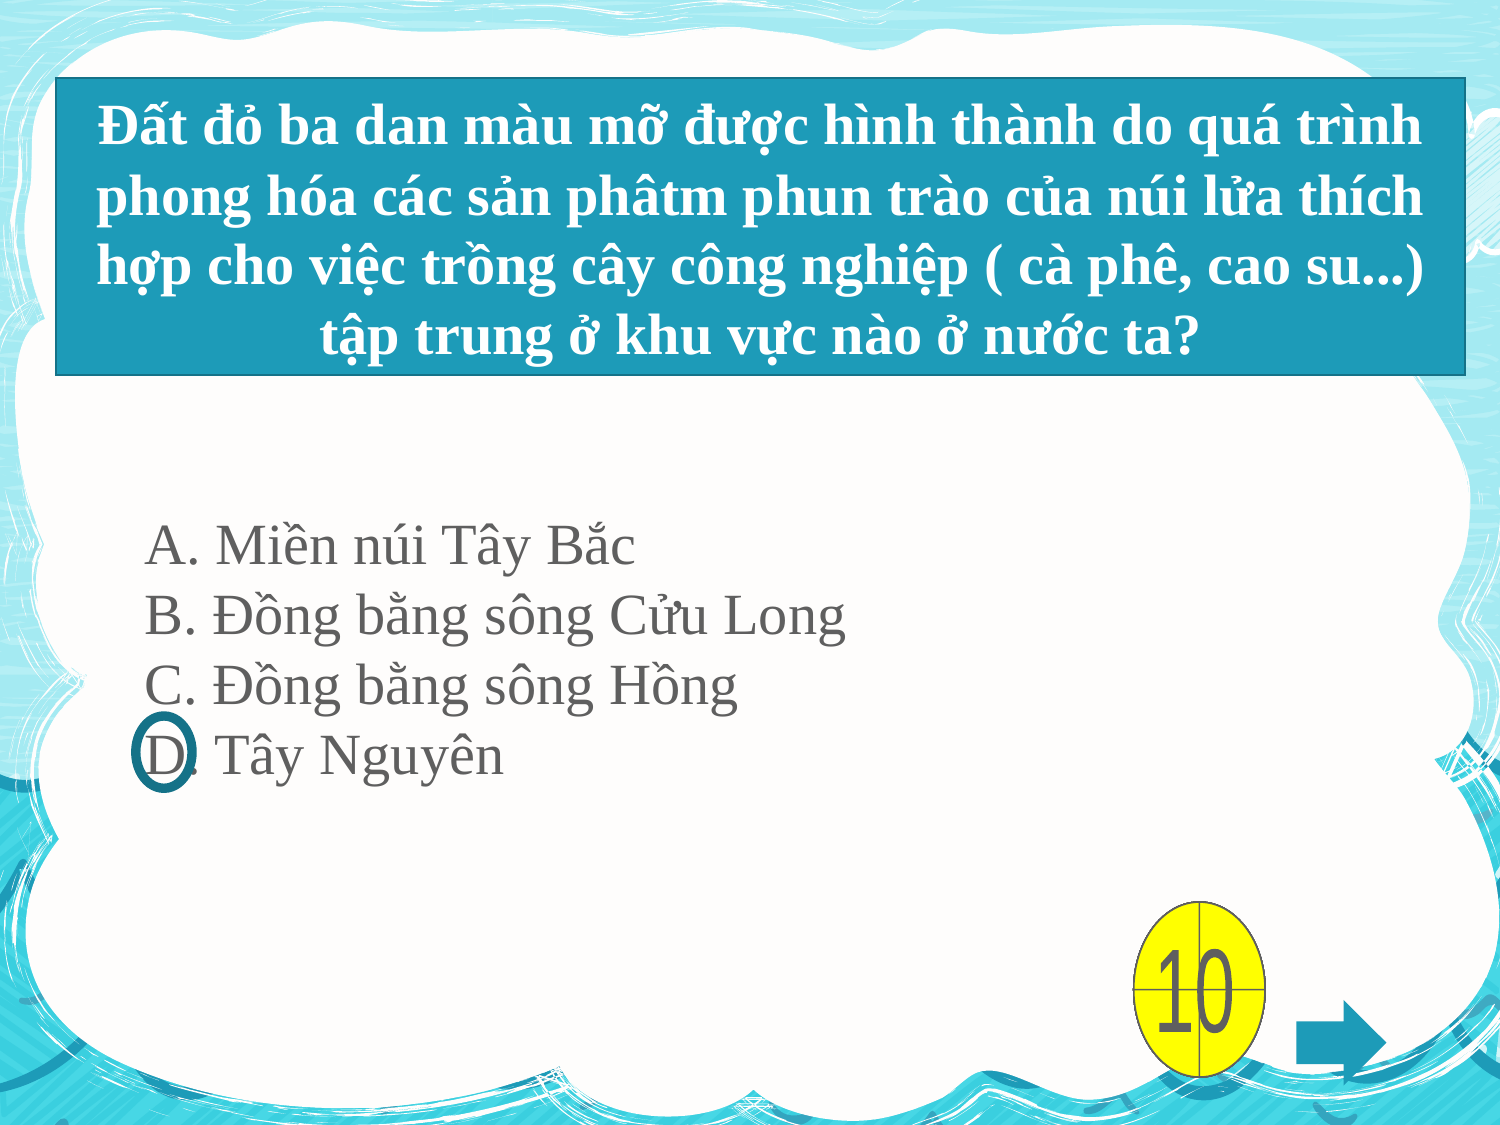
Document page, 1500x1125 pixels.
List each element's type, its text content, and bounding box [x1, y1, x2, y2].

text_box [134, 714, 194, 790]
text_box [1295, 997, 1388, 1089]
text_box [1133, 902, 1265, 1078]
text_box Đất đỏ ba dan màu mỡ được hình thành do quá trình phong hóa các sản phâtm phun trào của núi lửa thích hợp cho việc trồng cây công nghiệp ( cà phê, cao su...) tập trung ở khu vực nào ở nước ta? [55, 77, 1466, 376]
text_box A. Miền núi Tây Bắc B. Đồng bằng sông Cửu Long C. Đồng bằng sông Hồng D. Tây Nguyên [129, 428, 1408, 864]
